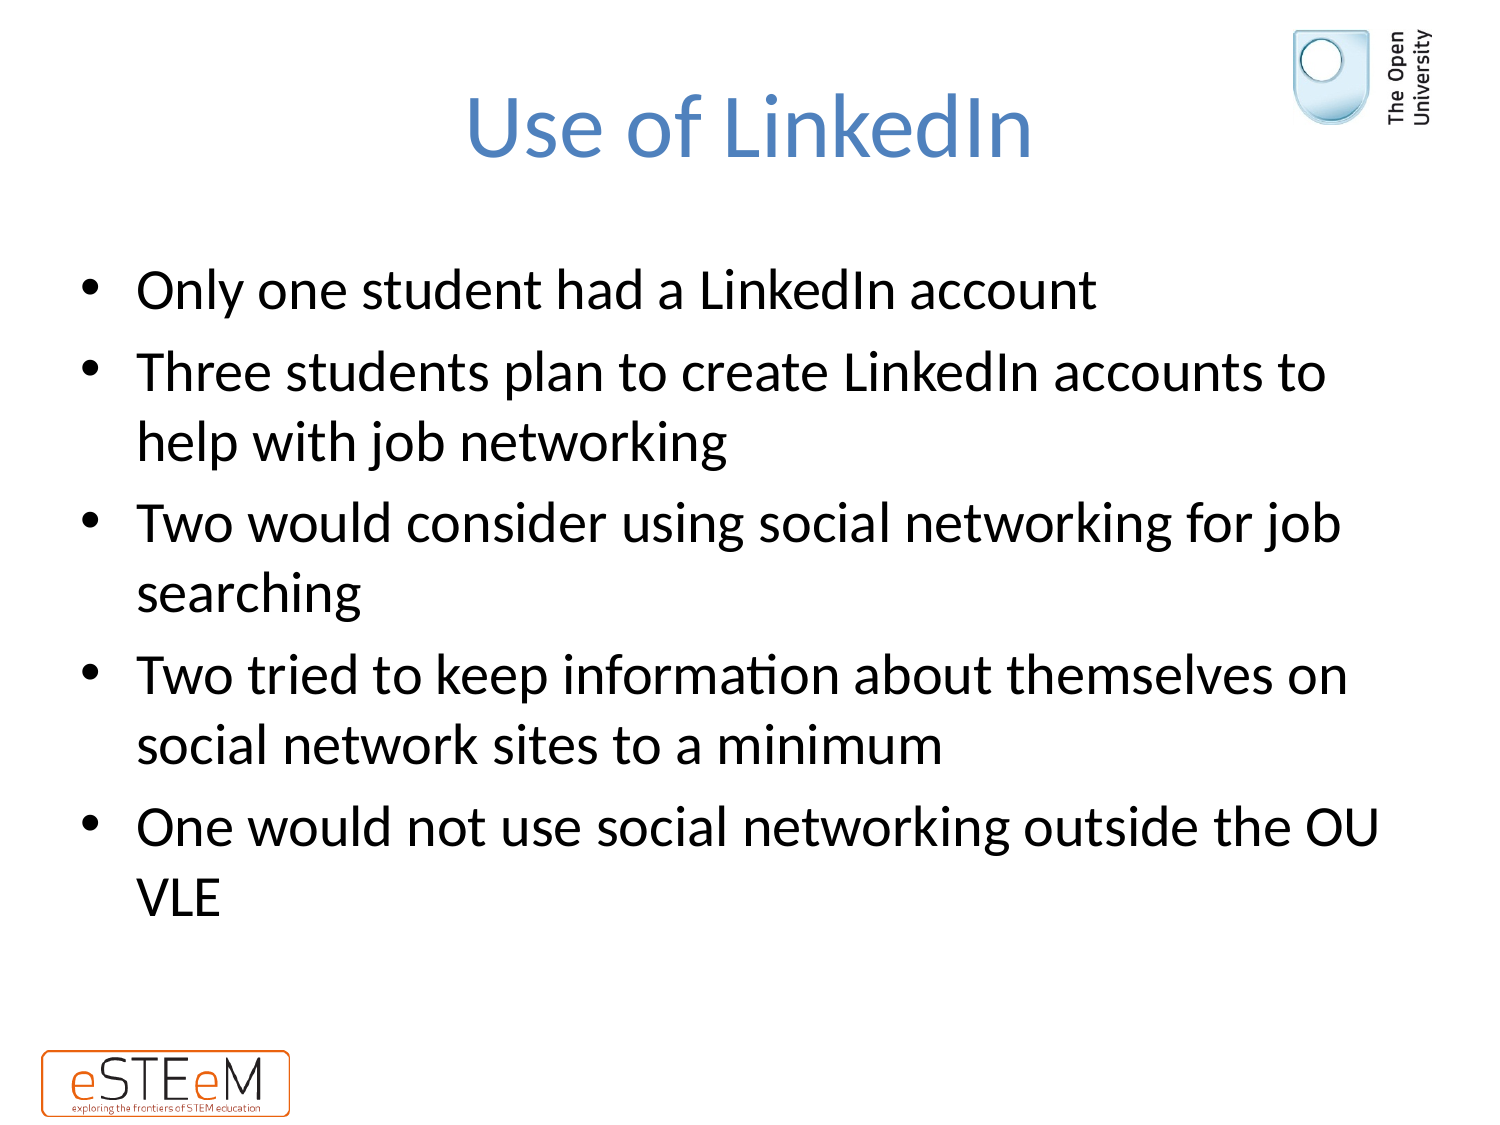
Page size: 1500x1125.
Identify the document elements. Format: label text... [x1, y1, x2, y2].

picture [41, 1050, 290, 1117]
picture [1293, 29, 1432, 125]
list Only one student had a LinkedIn account Three students plan to create LinkedIn accounts to help with job networking Two would consider using social networking for job searching Two tried to keep information about themselves on social network sites to a minimum One would not use social networking outside the OU VLE [64, 243, 1415, 1024]
title Use of LinkedIn [75, 45, 1425, 197]
